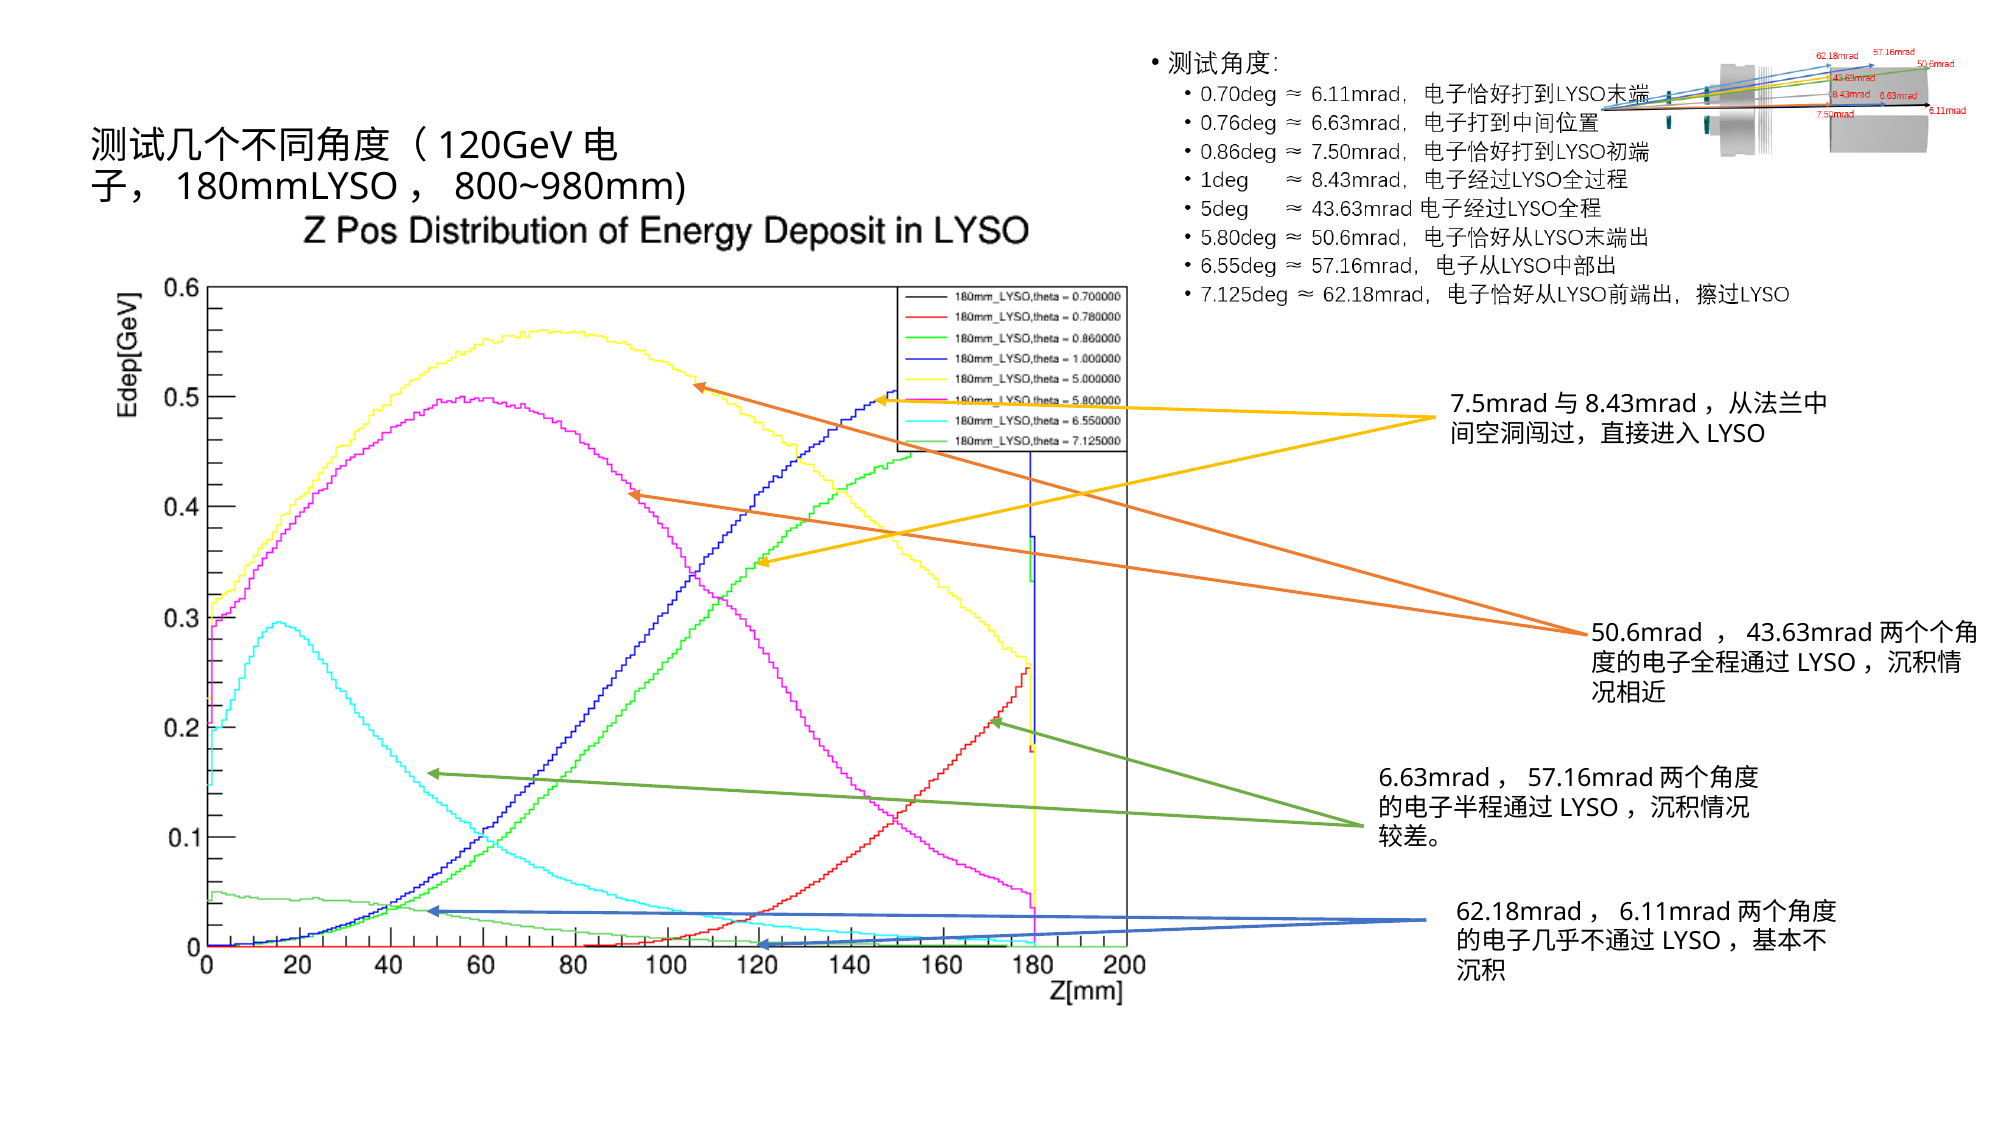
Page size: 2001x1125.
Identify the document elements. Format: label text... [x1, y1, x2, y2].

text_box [873, 400, 1436, 417]
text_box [627, 493, 1588, 635]
text_box 62.18mrad，6.11mrad两个角度的电子几乎不通过LYSO，基本不沉积 [1441, 887, 1862, 993]
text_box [426, 911, 1427, 920]
picture [93, 18, 1967, 1031]
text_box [756, 417, 1436, 565]
text_box 50.6mrad ，43.63mrad两个个角度的电子全程通过LYSO，沉积情况相近 [1576, 608, 1997, 714]
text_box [692, 384, 1588, 493]
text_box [426, 772, 989, 827]
text_box 6.63mrad，57.16mrad两个角度的电子半程通过LYSO，沉积情况较差。 [1363, 753, 1784, 859]
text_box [989, 719, 1364, 827]
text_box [756, 919, 1427, 945]
title 测试几个不同角度（120GeV电子，180mmLYSO，800~980mm) [75, 58, 1147, 276]
text_box 7.5mrad与8.43mrad，从法兰中间空洞闯过，直接进入LYSO [1435, 379, 1856, 455]
